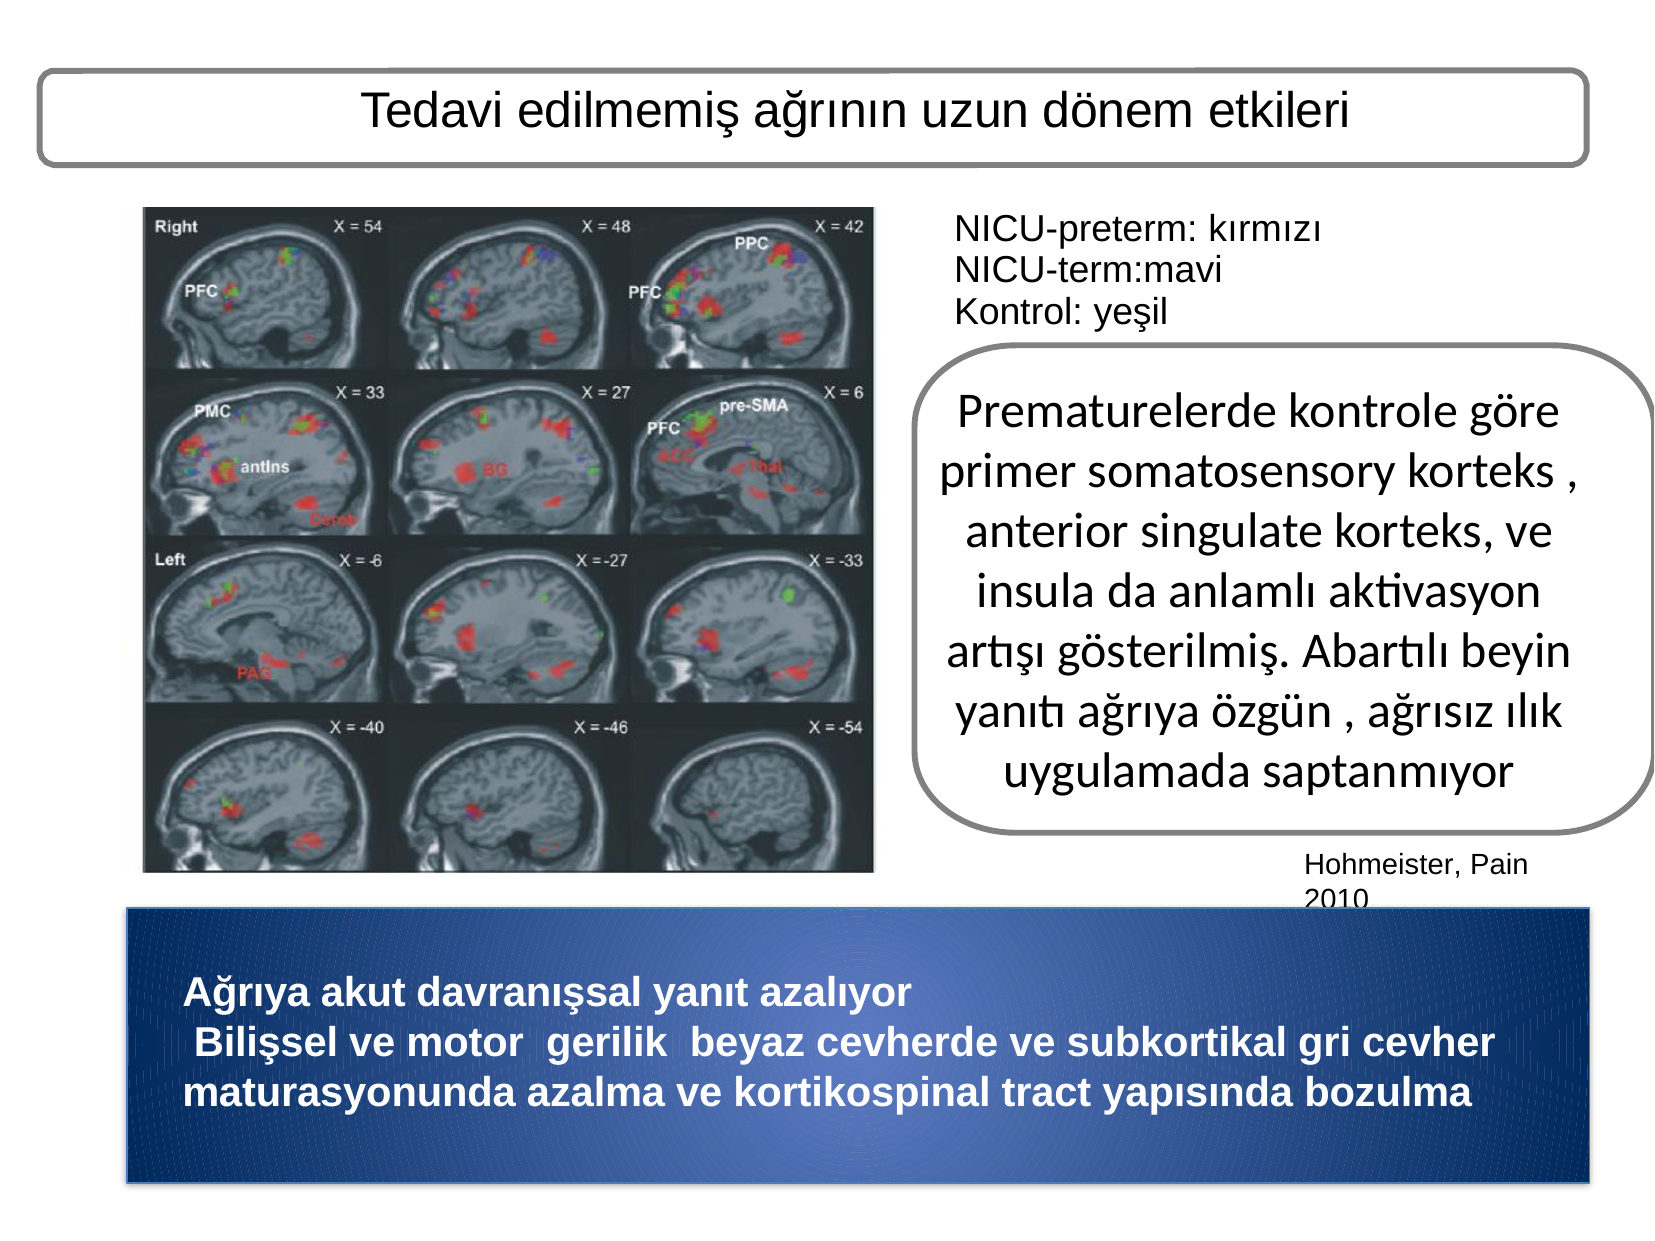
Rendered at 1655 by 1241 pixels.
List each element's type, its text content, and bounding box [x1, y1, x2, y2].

text_box [939, 345, 1655, 833]
text_box [102, 207, 905, 883]
text_box Hohmeister, Pain 2010 [1302, 845, 1601, 916]
text_box NICU-preterm: kırmızı NICU-term:mavi Kontrol: yeşil [952, 207, 1416, 334]
text_box [39, 70, 1587, 166]
text_box Ağrıya akut davranışsal yanıt azalıyor Bilişsel ve motor gerilik beyaz cevherde ve subkortikal gri cevher maturasyonunda azalma ve kortikospinal tract yapısında bozulma [102, 957, 1578, 1123]
text_box Tedavi edilmemiş ağrının uzun dönem etkileri [345, 70, 1366, 145]
text_box [126, 907, 1590, 1184]
text_box Prematurelerde kontrole göre primer somatosensory korteks , anterior singulate korteks, ve insula da anlamlı aktivasyon artışı gösterilmiş. Abartılı beyin yanıtı ağrıya özgün , ağrısız ılık uygulamada saptanmıyor [914, 370, 1605, 805]
